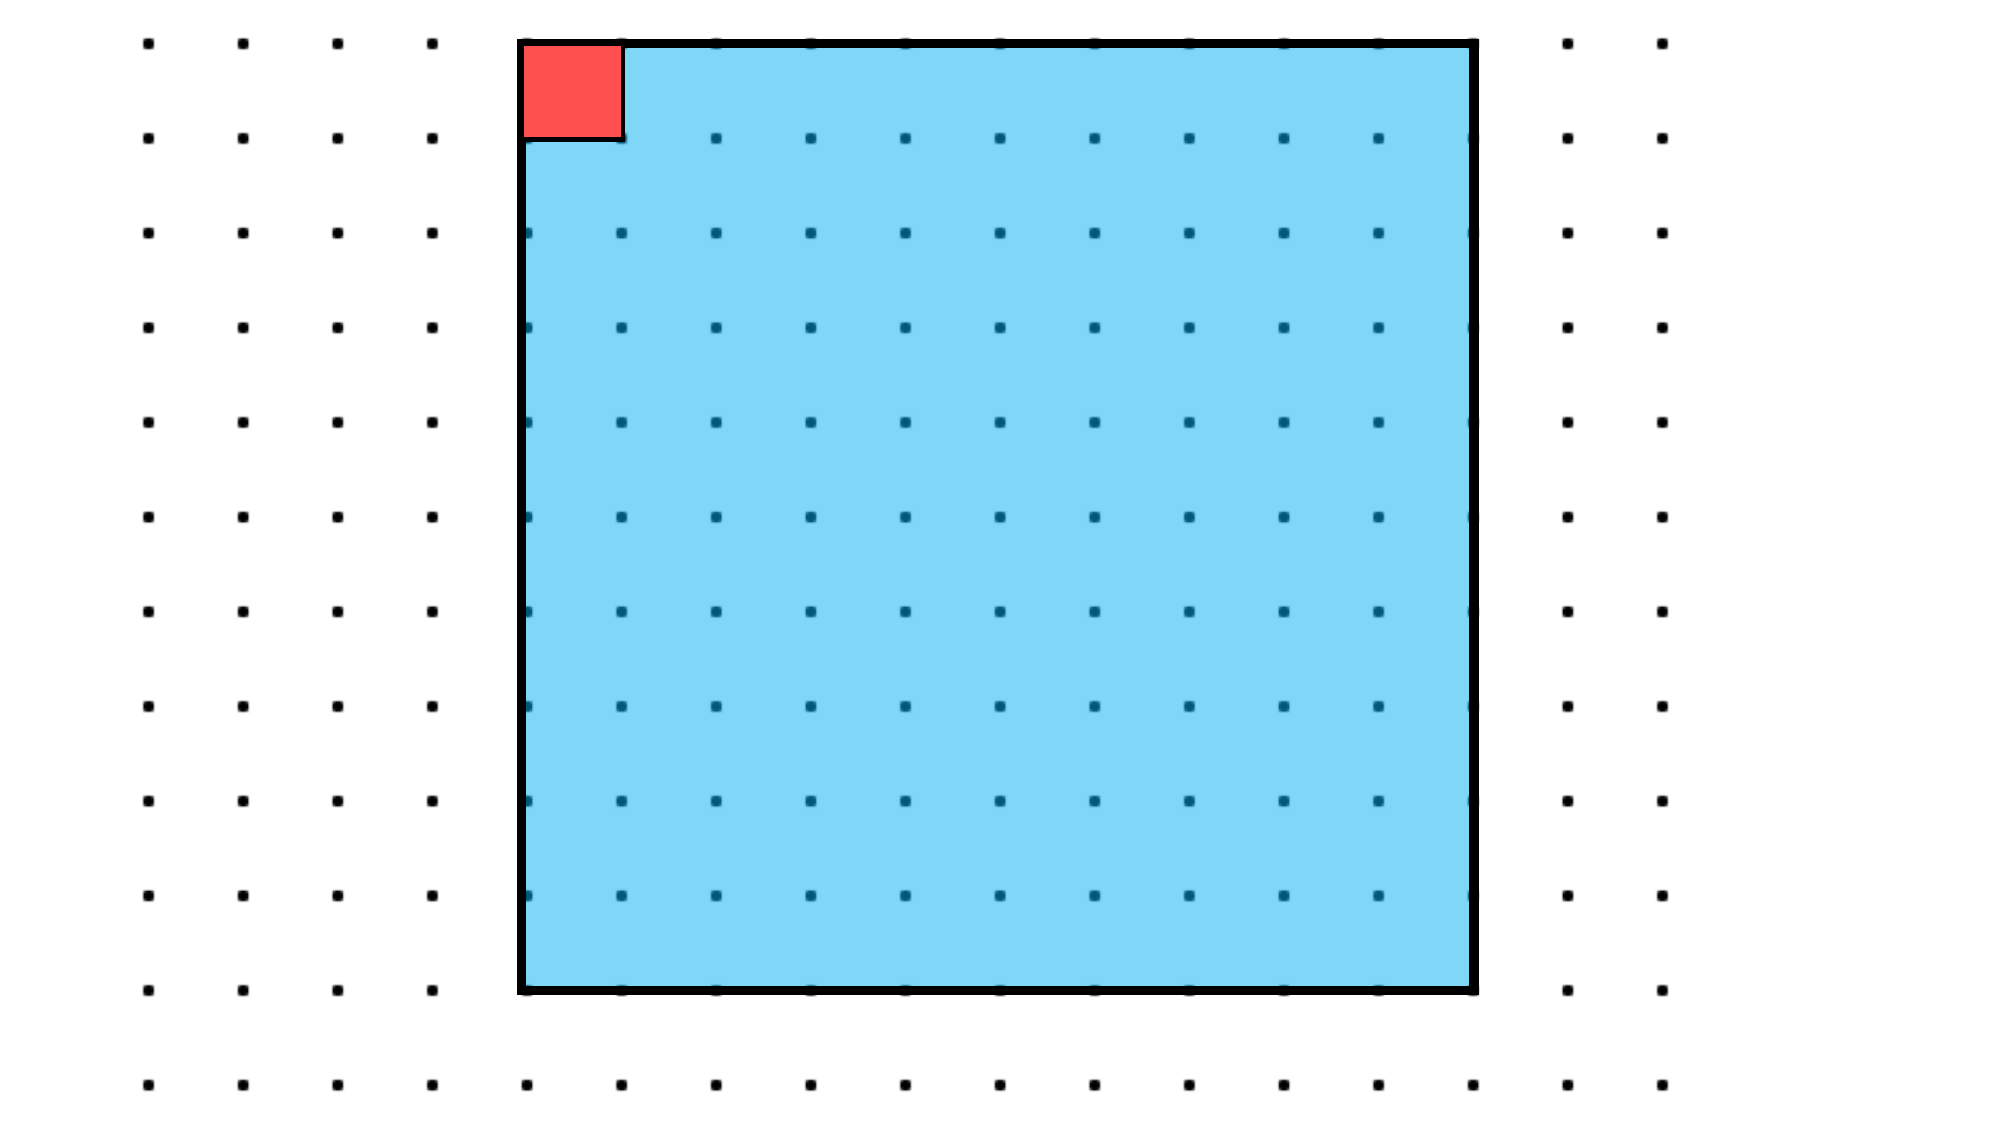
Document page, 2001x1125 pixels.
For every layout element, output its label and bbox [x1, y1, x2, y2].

text_box [521, 43, 1475, 991]
picture [120, 27, 1696, 1098]
